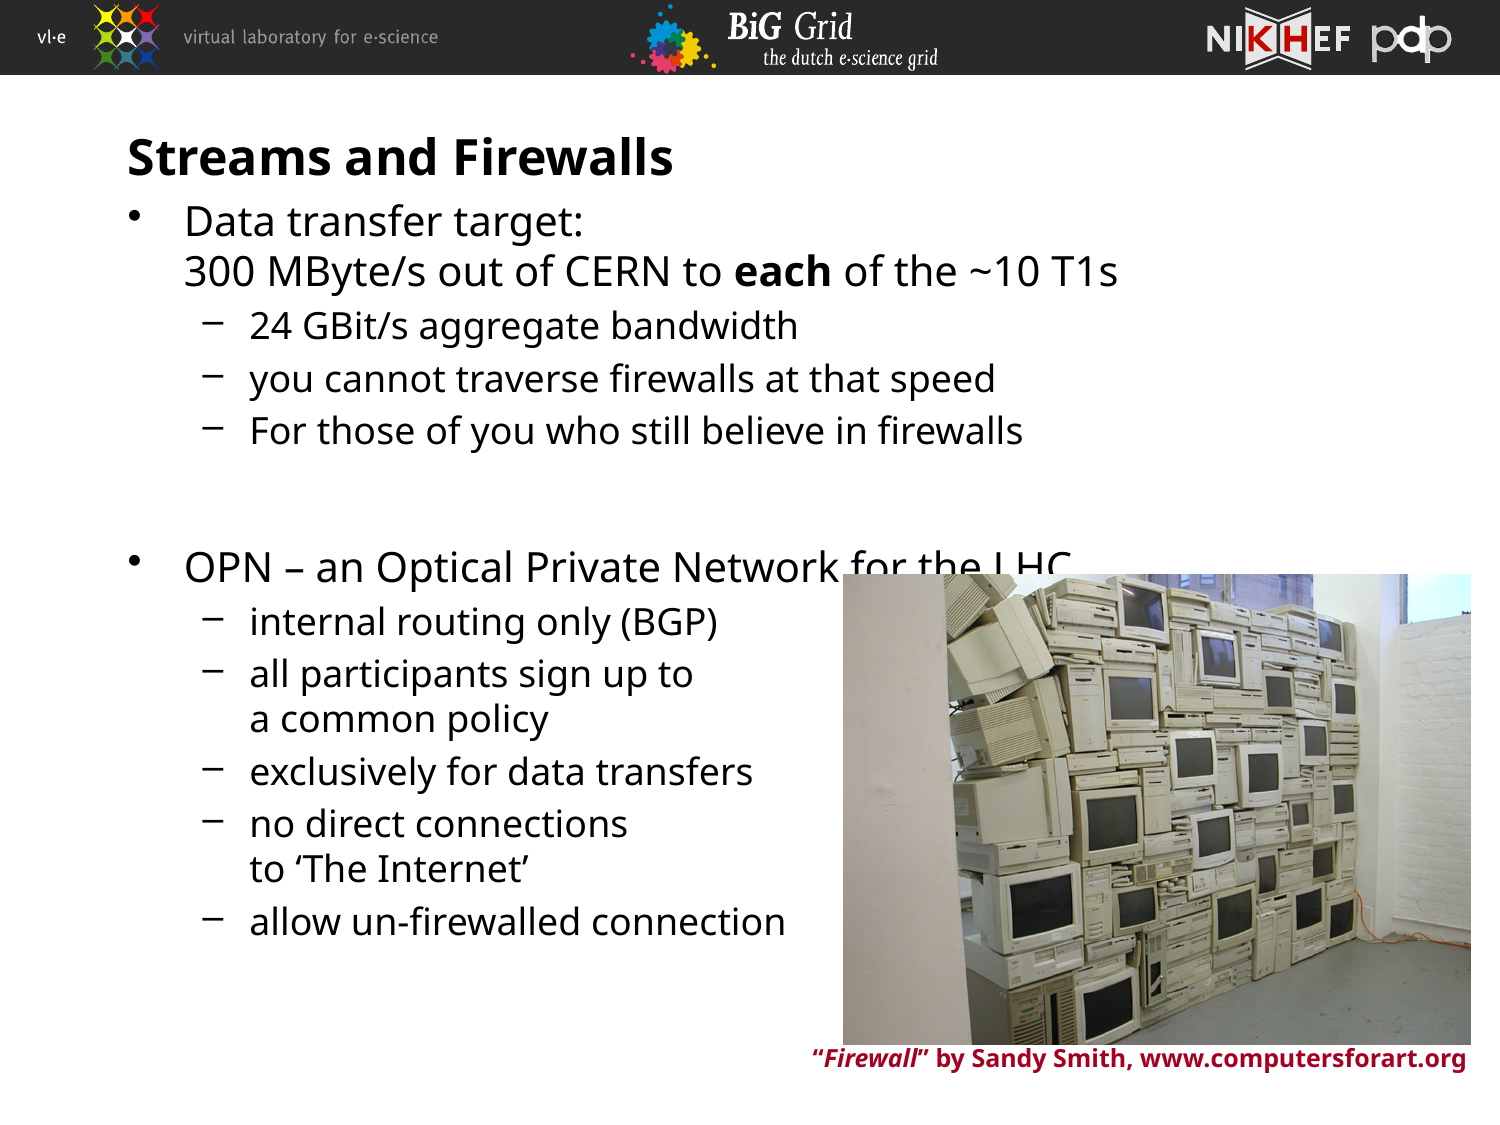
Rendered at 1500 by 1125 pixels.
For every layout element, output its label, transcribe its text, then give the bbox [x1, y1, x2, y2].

picture [843, 573, 1471, 1045]
list Data transfer target: 300 MByte/s out of CERN to each of the ~10 T1s 24 GBit/s aggregate bandwidth you cannot traverse firewalls at that speed For those of you who still believe in firewalls OPN – an Optical Private Network for the LHC internal routing only (BGP) all participants sign up to a common policy exclusively for data transfers no direct connections to ‘The Internet’ allow un-firewalled connection [112, 187, 1388, 930]
picture [1370, 14, 1453, 63]
text_box “Firewall” by Sandy Smith, www.computersforart.org [714, 1034, 1483, 1080]
title Streams and Firewalls [112, 99, 1388, 187]
